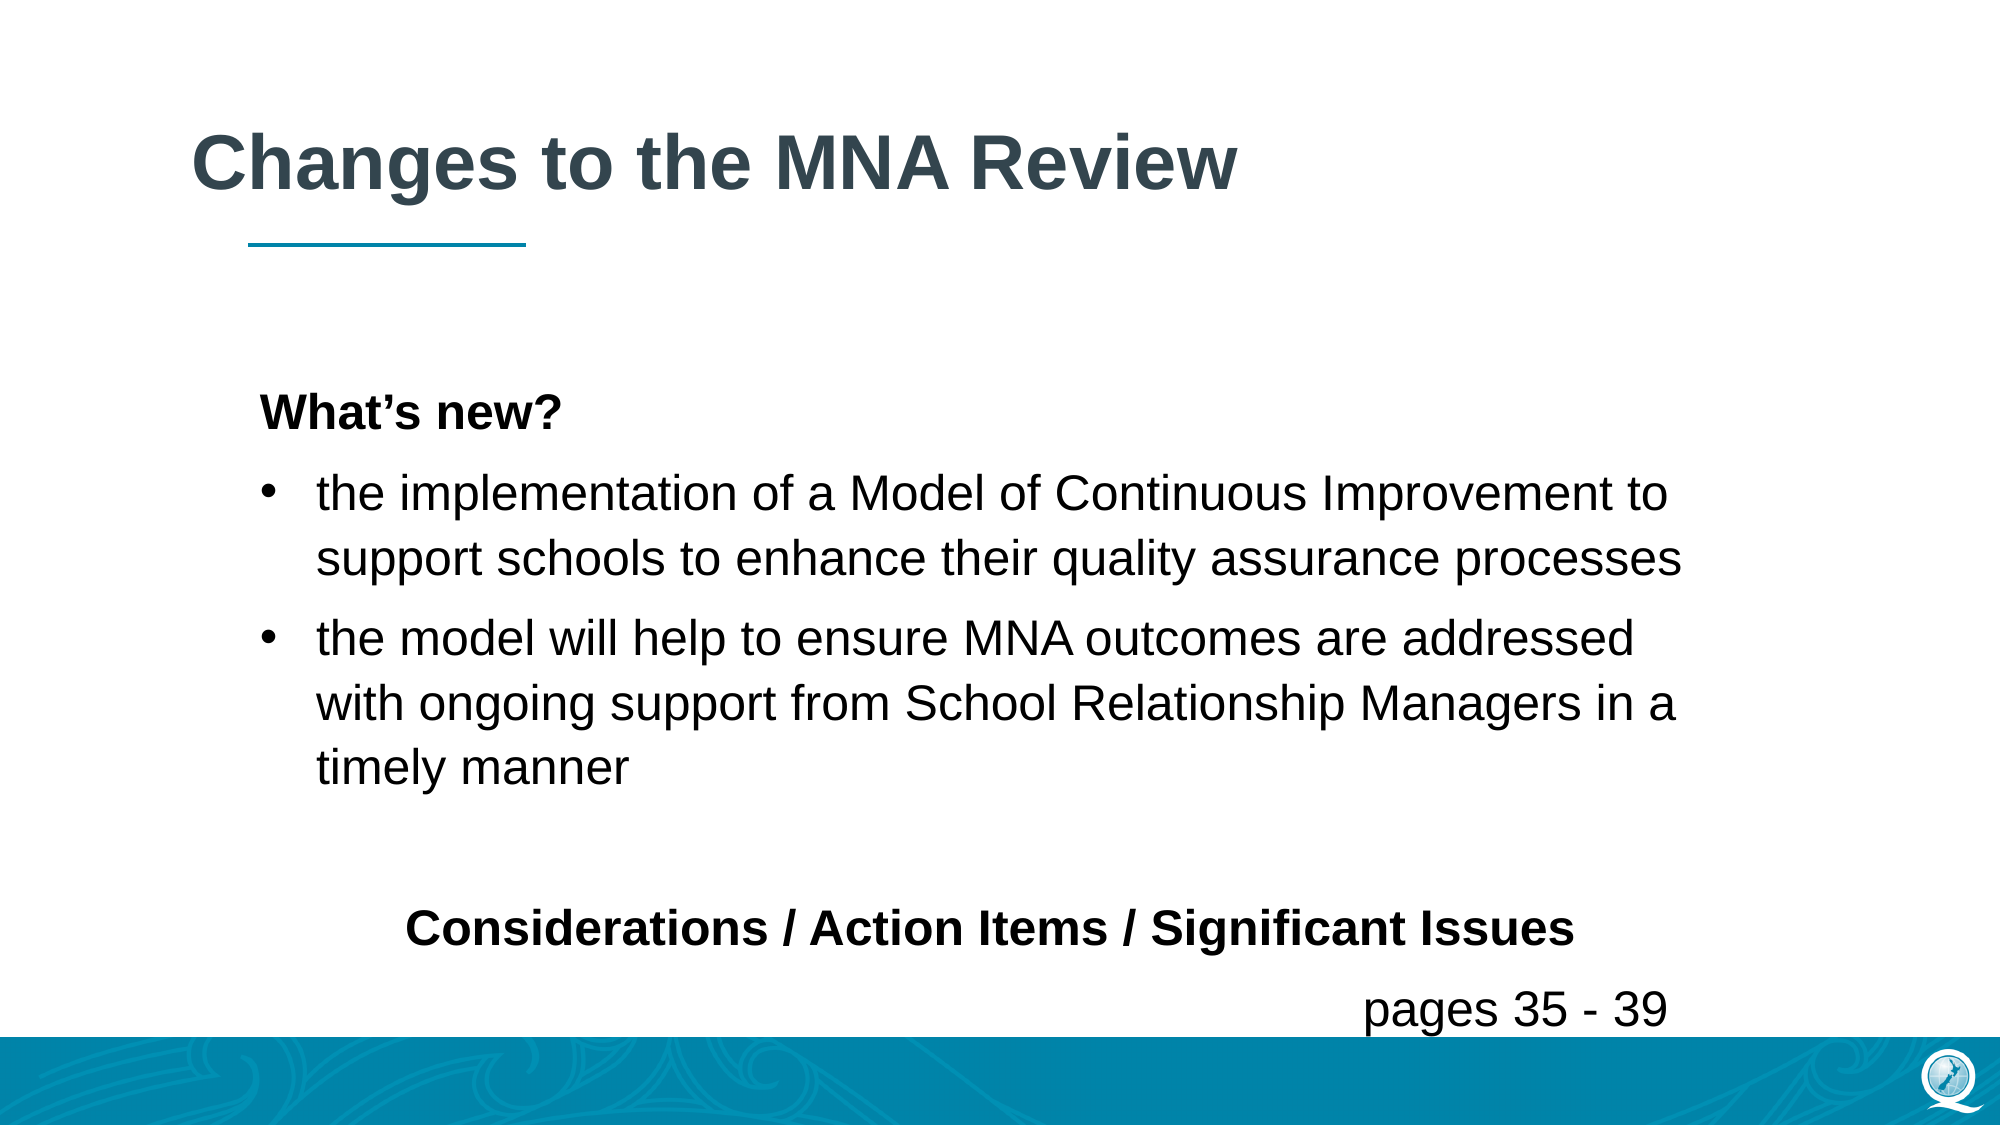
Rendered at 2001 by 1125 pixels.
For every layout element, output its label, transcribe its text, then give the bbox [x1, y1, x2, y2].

title Changes to the MNA Review [191, 70, 1754, 259]
text_box What’s new? the implementation of a Model of Continuous Improvement to support schools to enhance their quality assurance processes the model will help to ensure MNA outcomes are addressed with ongoing support from School Relationship Managers in a timely manner Considerations / Action Items / Significant Issues pages 35 - 39 [245, 368, 1737, 1045]
picture [1922, 1050, 1980, 1113]
